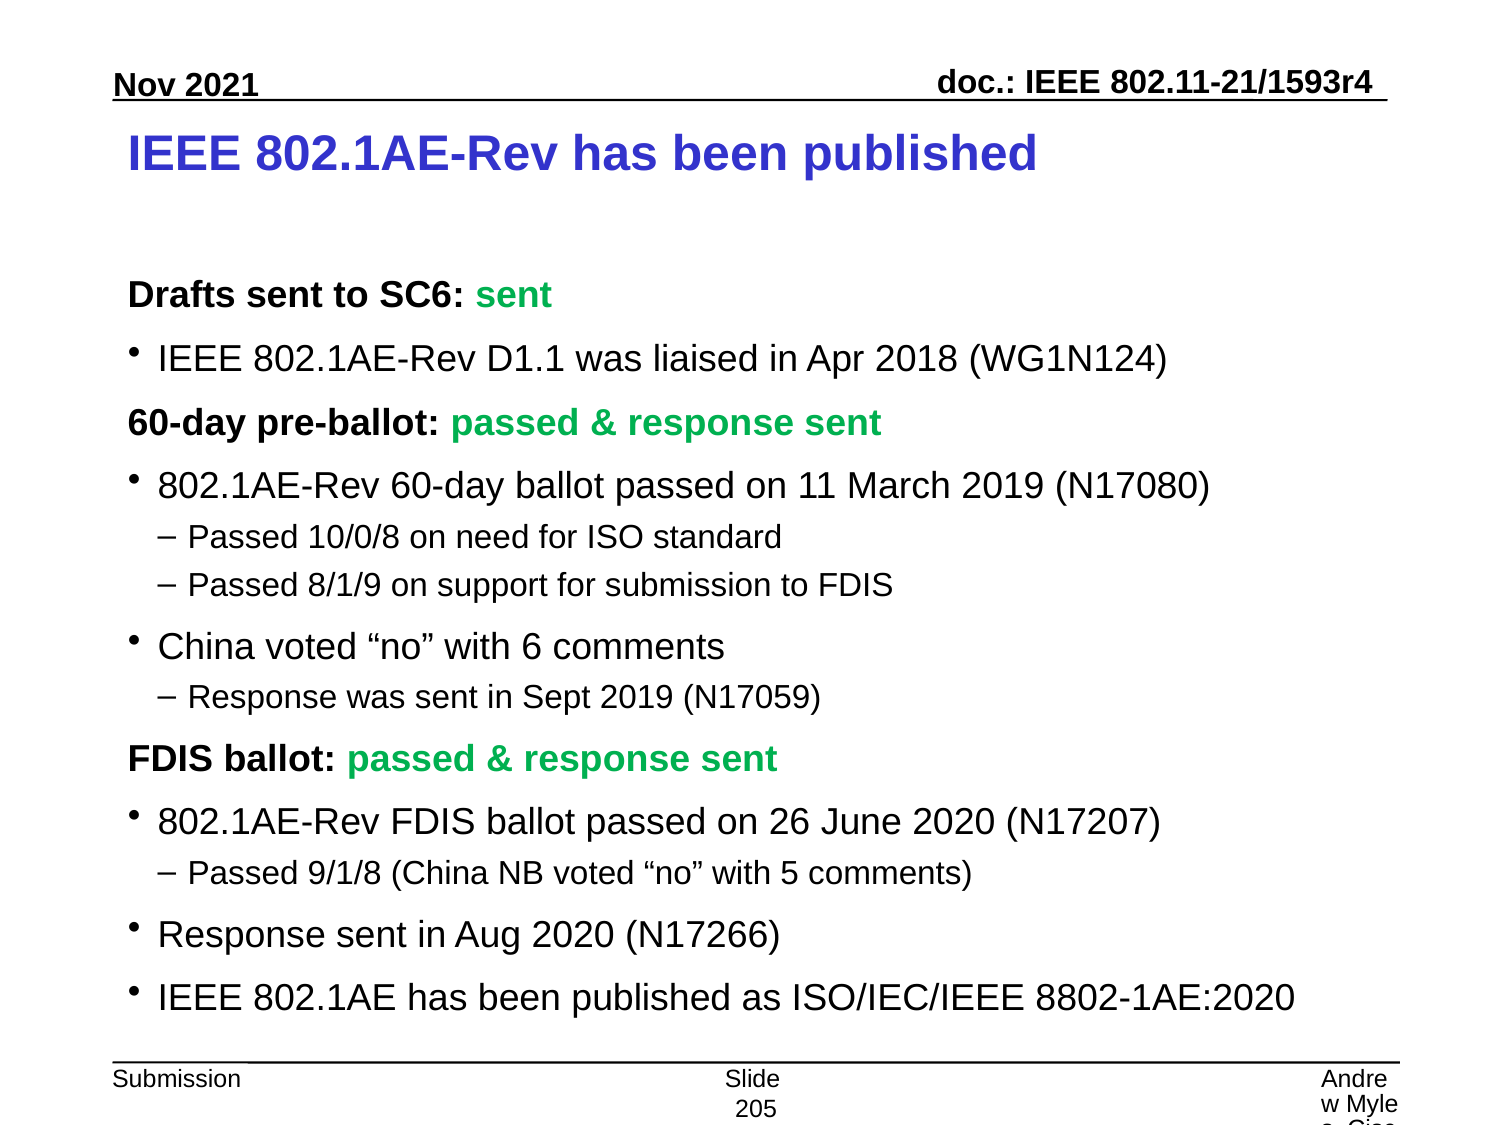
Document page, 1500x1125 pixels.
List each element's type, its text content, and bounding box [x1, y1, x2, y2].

slide_number Slide 205 [709, 1061, 803, 1093]
footer Andrew Myles, Cisco [1320, 1061, 1402, 1093]
list Drafts sent to SC6: sent IEEE 802.1AE-Rev D1.1 was liaised in Apr 2018 (WG1N124) 60-day pre-ballot: passed & response sent 802.1AE-Rev 60-day ballot passed on 11 March 2019 (N17080) Passed 10/0/8 on need for ISO standard Passed 8/1/9 on support for submission to FDIS China voted “no” with 6 comments Response was sent in Sept 2019 (N17059) FDIS ballot: passed & response sent 802.1AE-Rev FDIS ballot passed on 26 June 2020 (N17207) Passed 9/1/8 (China NB voted “no” with 5 comments) Response sent in Aug 2020 (N17266) IEEE 802.1AE has been published as ISO/IEC/IEEE 8802-1AE:2020 [112, 262, 1388, 938]
title IEEE 802.1AE-Rev has been published [112, 112, 1388, 262]
